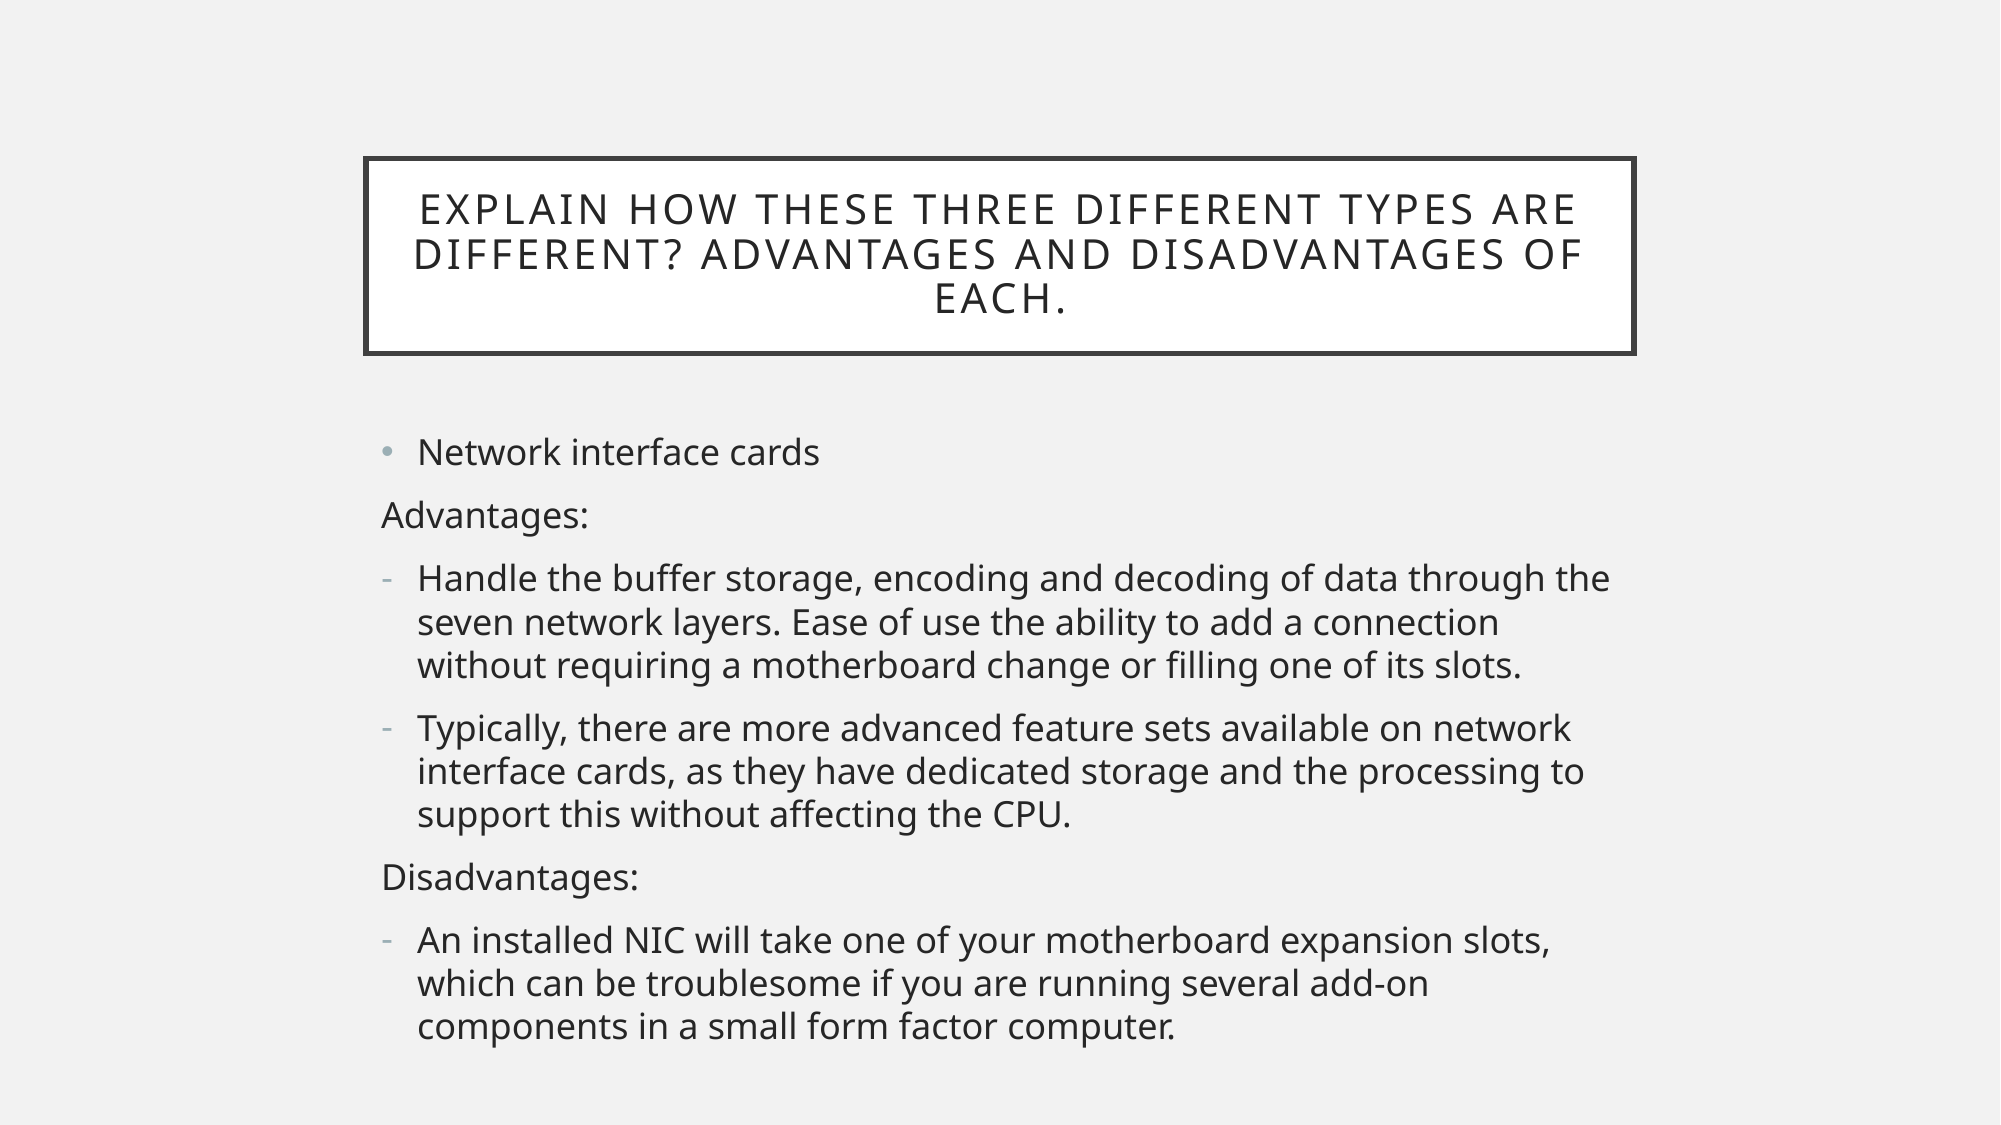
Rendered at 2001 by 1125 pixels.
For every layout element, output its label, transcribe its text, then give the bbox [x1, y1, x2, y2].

text_box Network interface cards Advantages: Handle the buffer storage, encoding and decoding of data through the seven network layers. Ease of use the ability to add a connection without requiring a motherboard change or filling one of its slots. Typically, there are more advanced feature sets available on network interface cards, as they have dedicated storage and the processing to support this without affecting the CPU. Disadvantages: An installed NIC will take one of your motherboard expansion slots, which can be troublesome if you are running several add-on components in a small form factor computer. [366, 422, 1634, 1067]
title Explain how these three different types are different? Advantages and disadvantages of each. [363, 156, 1637, 356]
